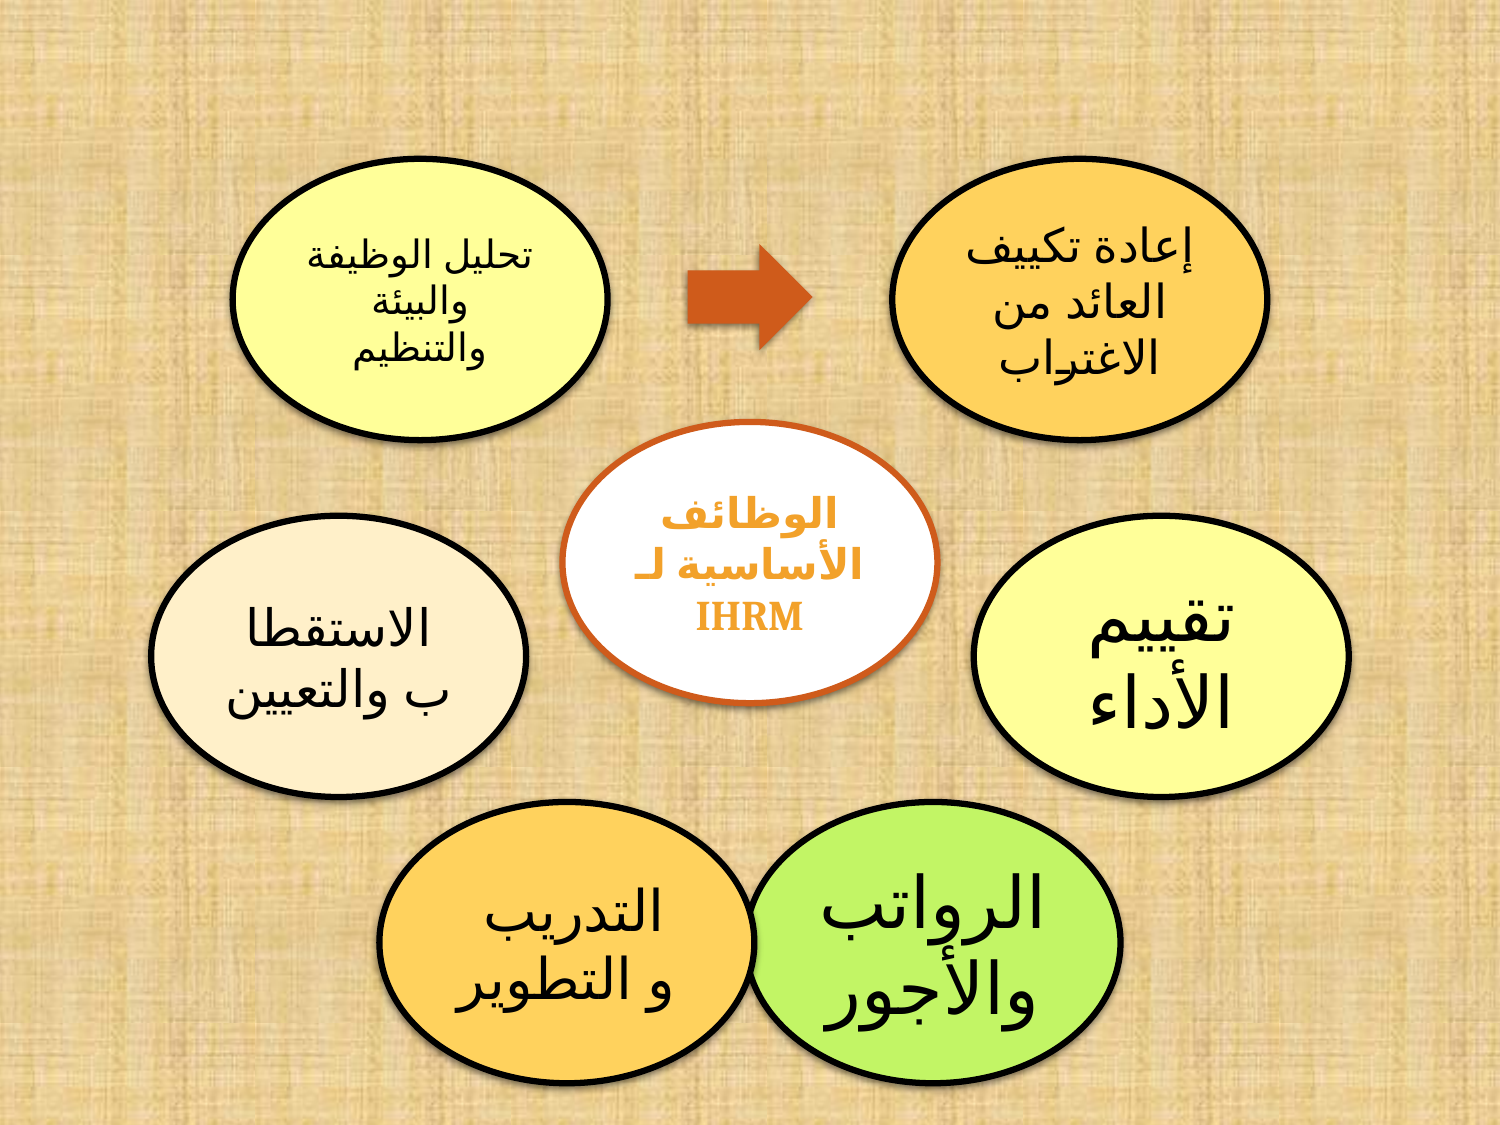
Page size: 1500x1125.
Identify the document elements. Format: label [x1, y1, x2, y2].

text_box [0, 0, 1500, 1125]
